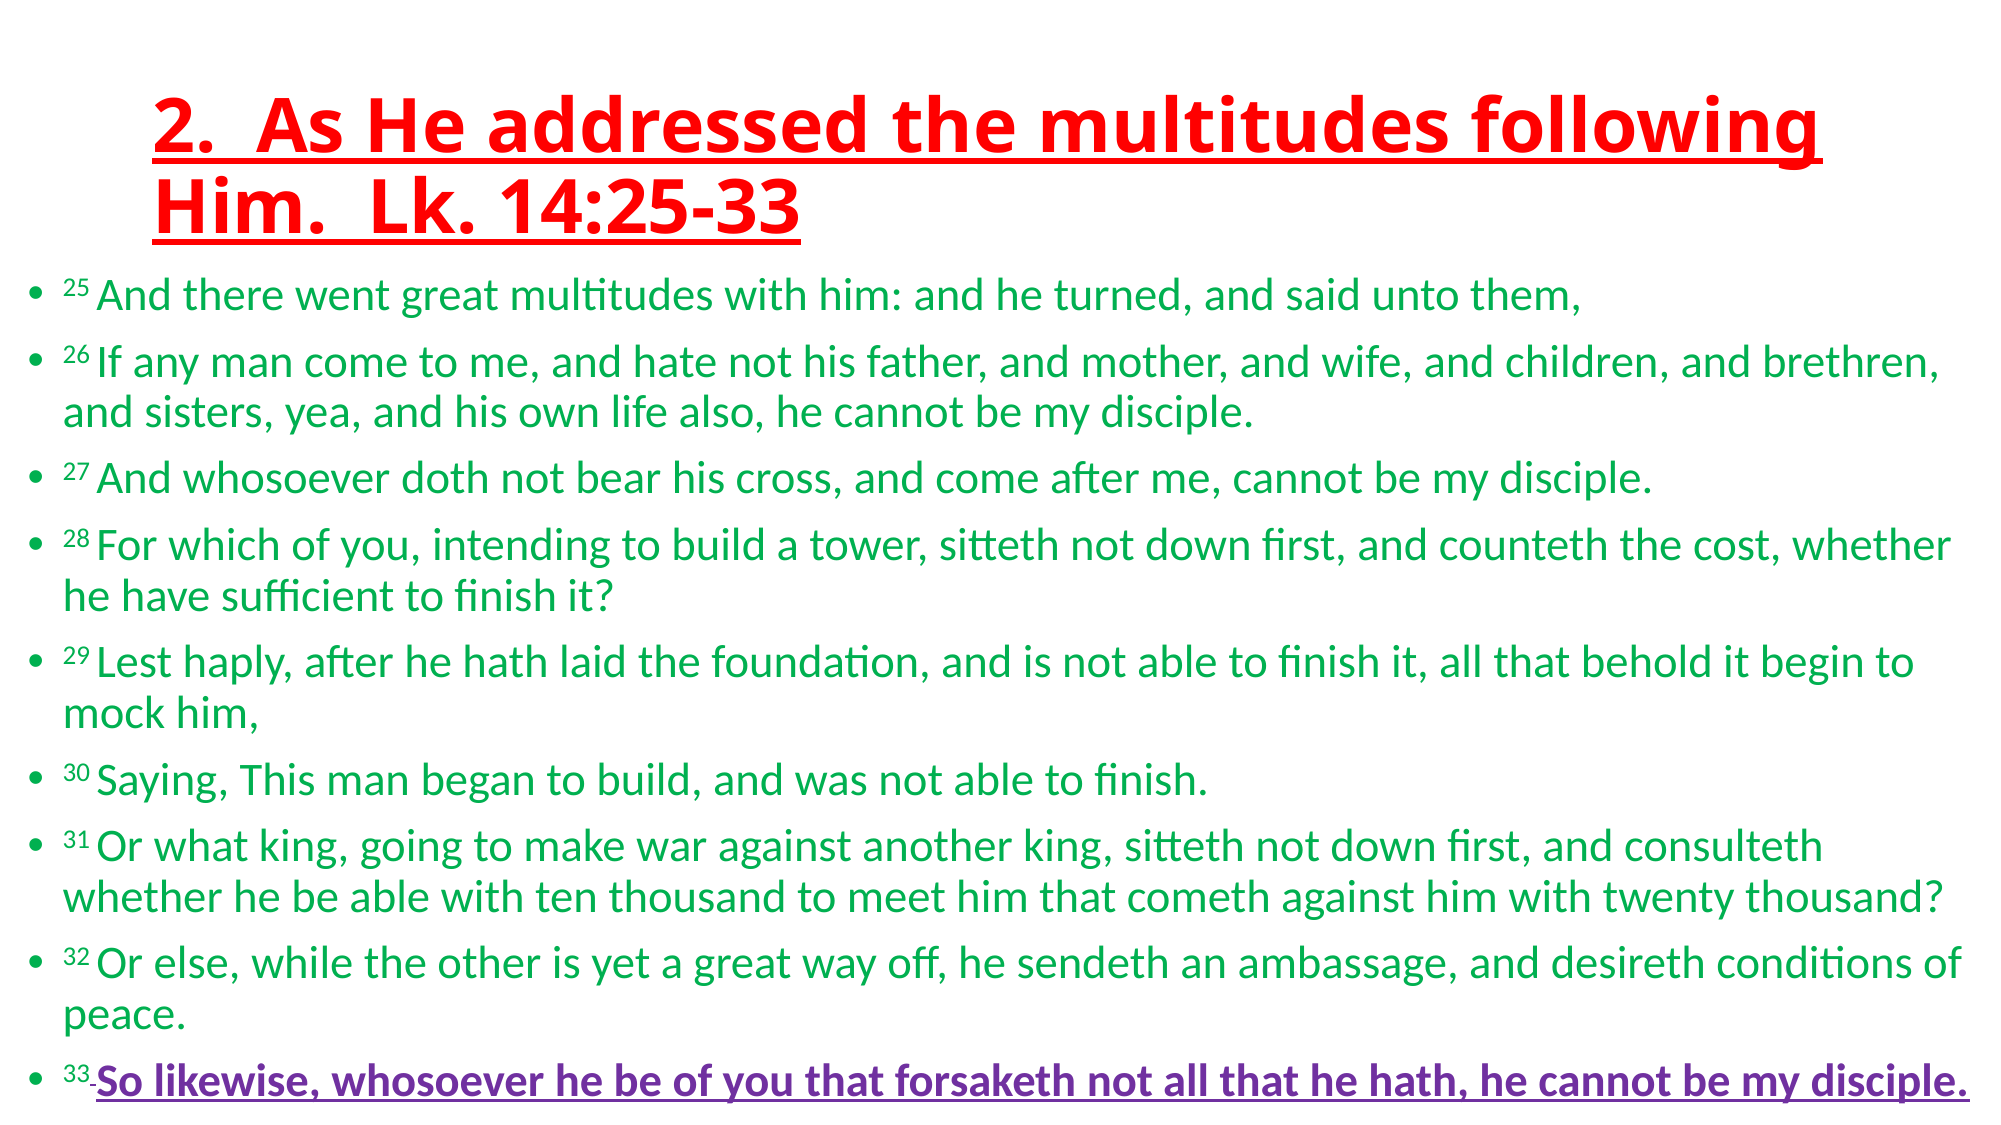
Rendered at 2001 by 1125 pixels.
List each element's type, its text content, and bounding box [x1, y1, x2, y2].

title 2. As He addressed the multitudes following Him. Lk. 14:25-33 [137, 59, 1863, 262]
list 25 And there went great multitudes with him: and he turned, and said unto them, 26 If any man come to me, and hate not his father, and mother, and wife, and children, and brethren, and sisters, yea, and his own life also, he cannot be my disciple. 27 And whosoever doth not bear his cross, and come after me, cannot be my disciple. 28 For which of you, intending to build a tower, sitteth not down first, and counteth the cost, whether he have sufficient to finish it? 29 Lest haply, after he hath laid the foundation, and is not able to finish it, all that behold it begin to mock him, 30 Saying, This man began to build, and was not able to finish. 31 Or what king, going to make war against another king, sitteth not down first, and consulteth whether he be able with ten thousand to meet him that cometh against him with twenty thousand? 32 Or else, while the other is yet a great way off, he sendeth an ambassage, and desireth conditions of peace. 33 So likewise, whosoever he be of you that forsaketh not all that he hath, he cannot be my disciple. [12, 262, 2000, 1125]
